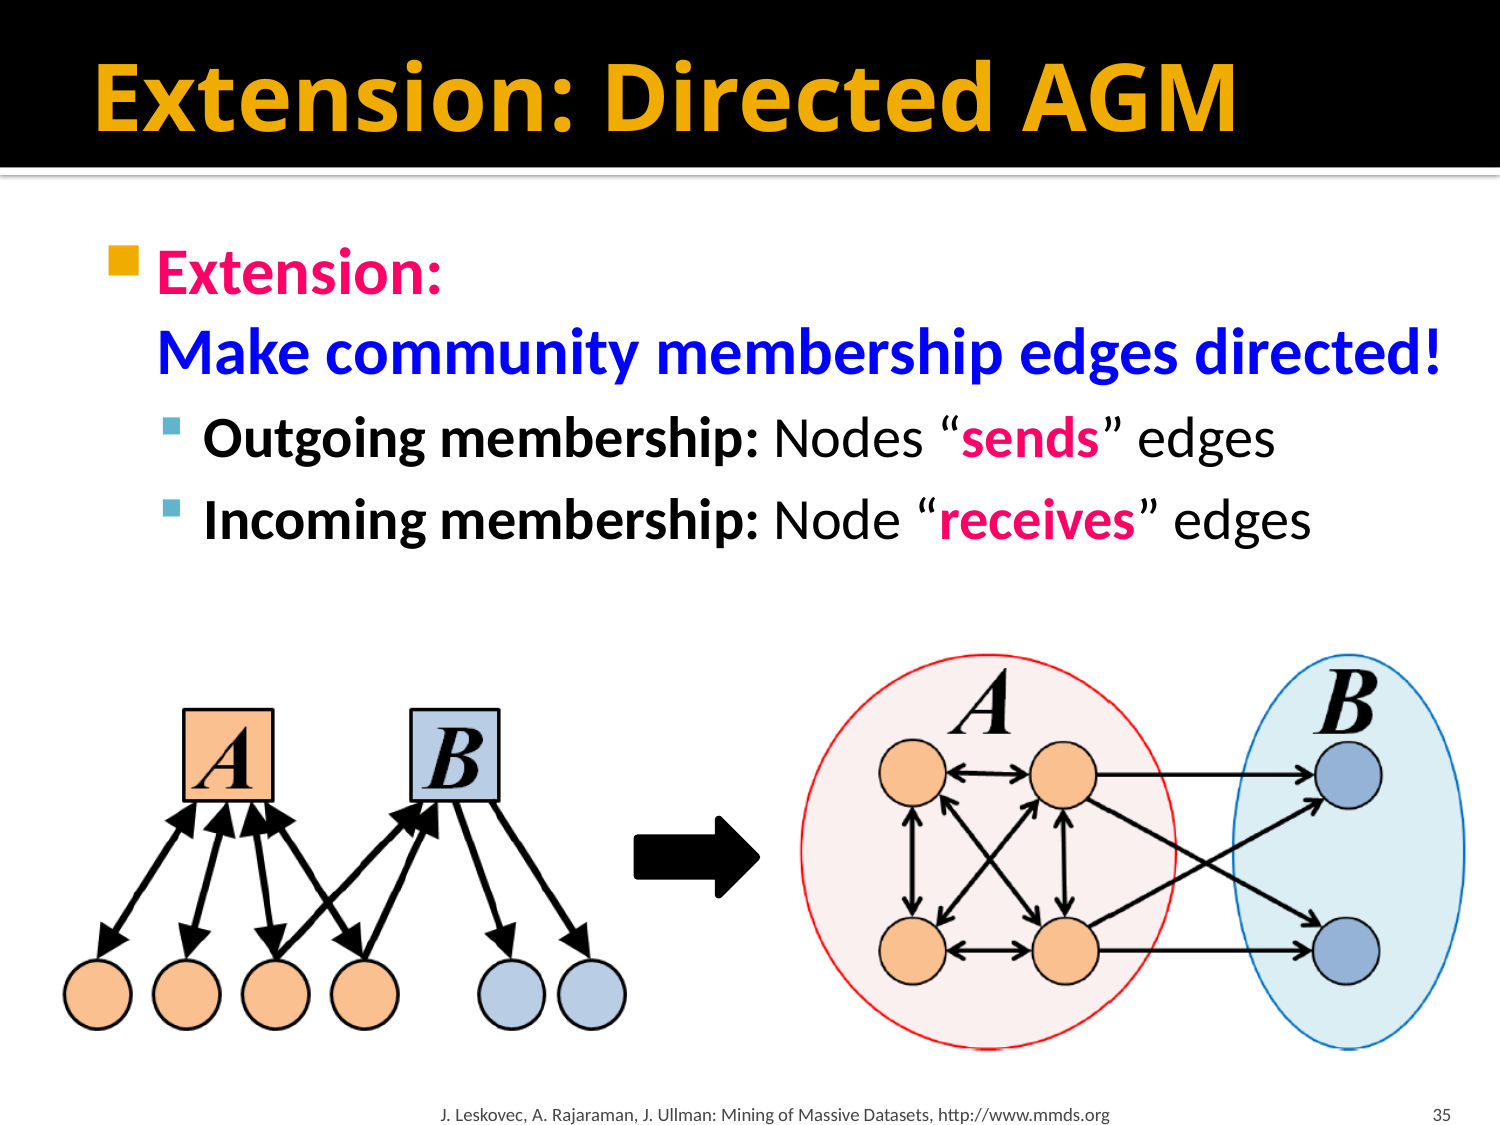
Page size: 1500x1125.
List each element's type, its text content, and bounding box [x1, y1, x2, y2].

text_box [637, 815, 761, 899]
footer J. Leskovec, A. Rajaraman, J. Ullman: Mining of Massive Datasets, http://www.mmds.org [433, 1080, 1337, 1125]
picture [795, 649, 1475, 1058]
list Extension: Make community membership edges directed! Outgoing membership: Nodes “sends” edges Incoming membership: Node “receives” edges [75, 212, 1500, 1075]
picture [43, 694, 632, 1039]
title Extension: Directed AGM [75, 12, 1425, 175]
slide_number 35 [1345, 1080, 1467, 1125]
